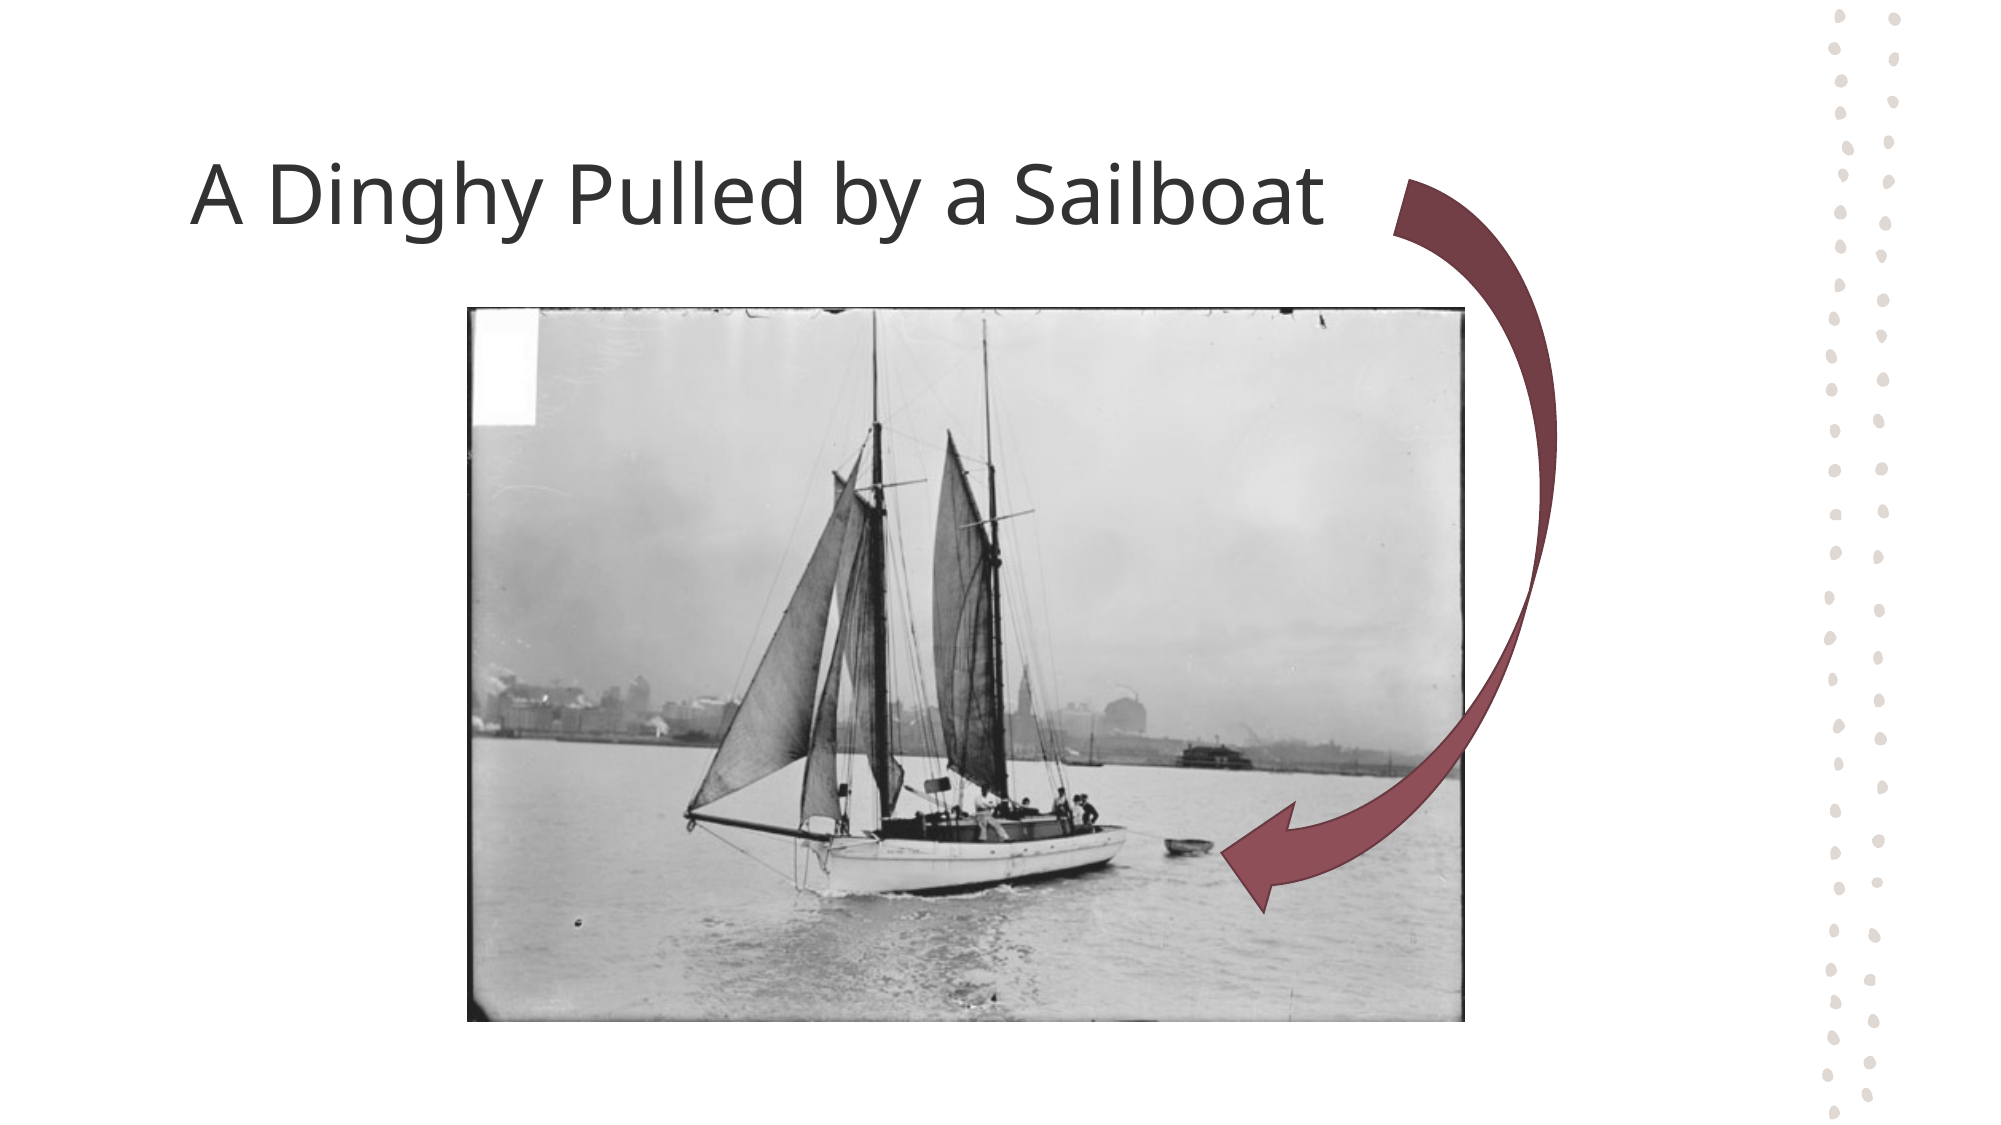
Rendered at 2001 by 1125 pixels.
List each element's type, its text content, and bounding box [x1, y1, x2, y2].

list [467, 307, 1465, 1022]
title A Dinghy Pulled by a Sailboat [175, 82, 1756, 300]
text_box [1393, 178, 1558, 750]
